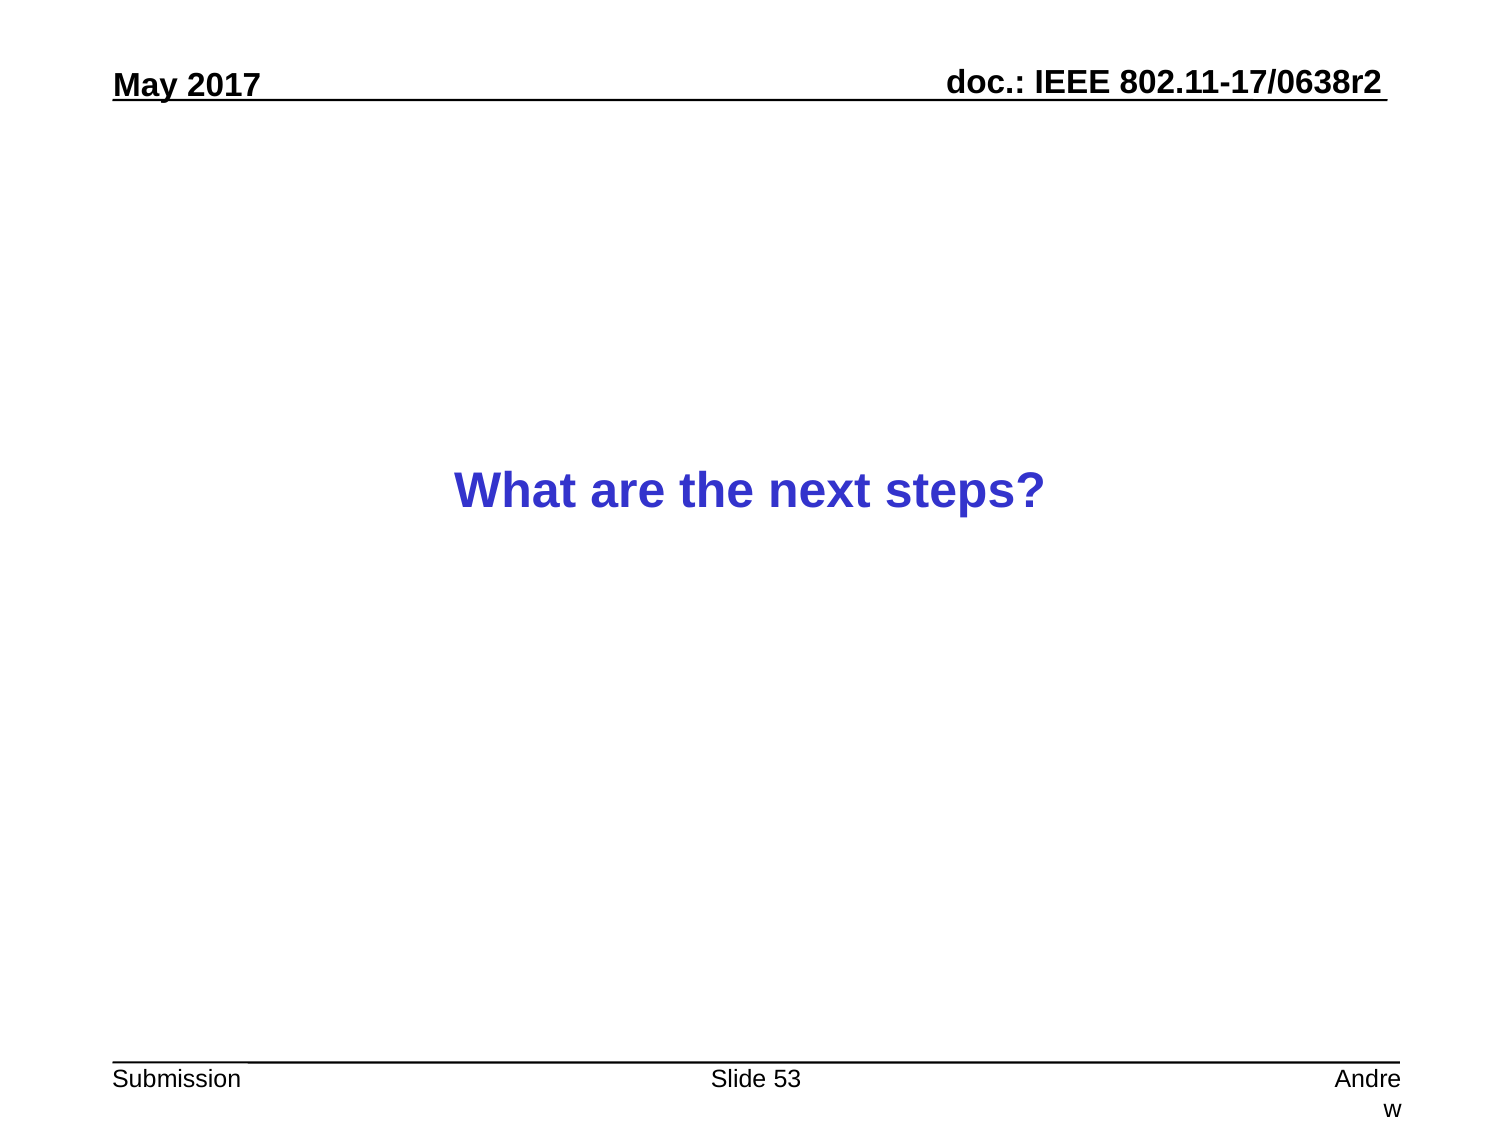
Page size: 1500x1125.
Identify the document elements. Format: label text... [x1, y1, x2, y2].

list What are the next steps? [112, 324, 1388, 650]
slide_number Slide 53 [709, 1061, 803, 1093]
footer Andrew Myles, Cisco [1320, 1061, 1402, 1093]
